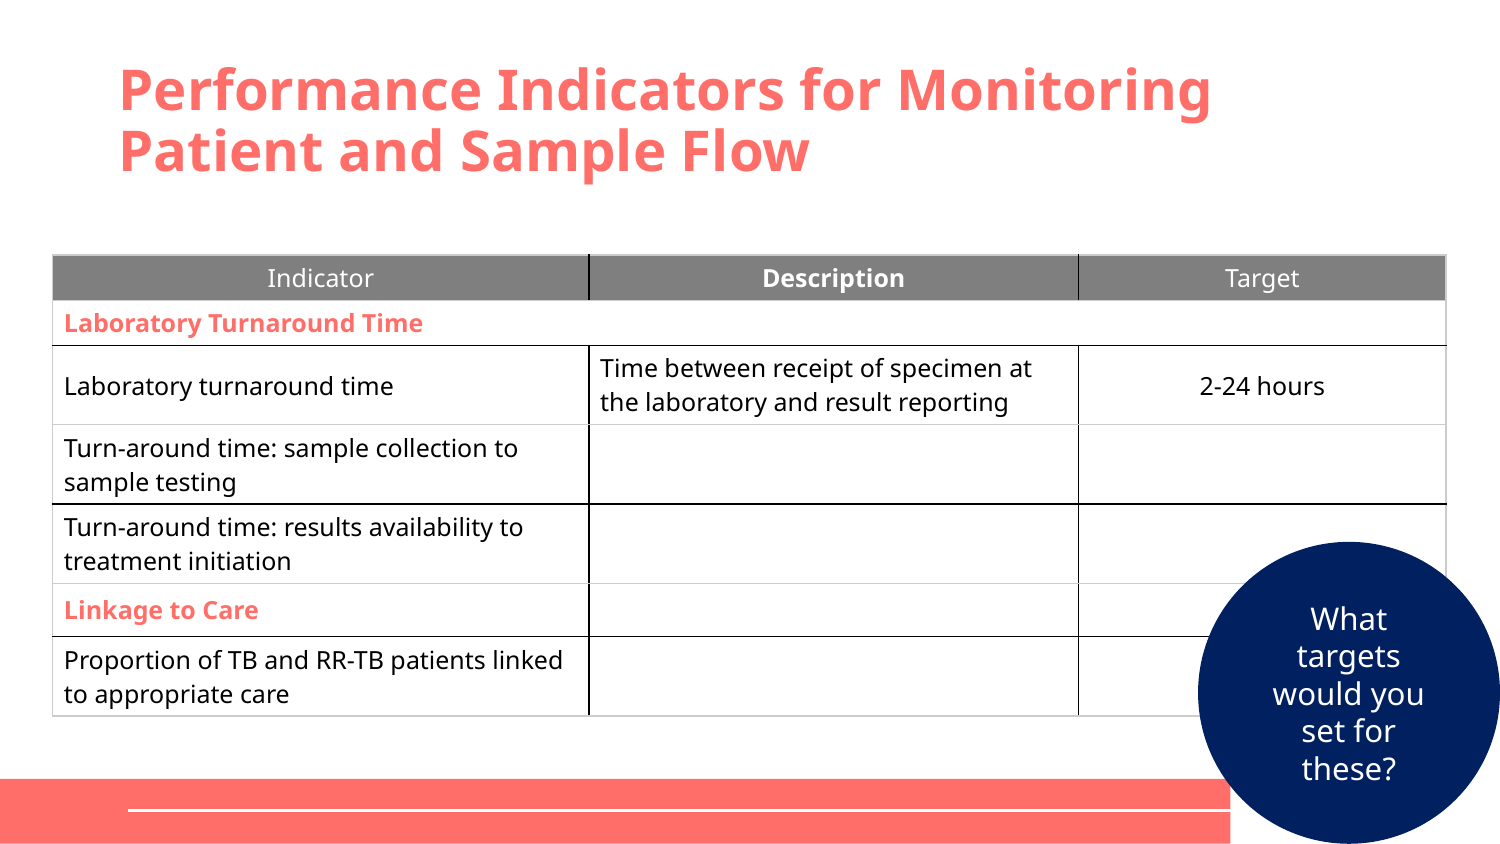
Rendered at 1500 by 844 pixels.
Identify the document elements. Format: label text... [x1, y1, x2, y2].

table_cell [590, 425, 1078, 503]
table_header Target [1079, 256, 1445, 300]
table_cell Laboratory Turnaround Time [53, 301, 1445, 345]
table_cell Proportion of TB and RR-TB patients linked to appropriate care [53, 637, 588, 715]
table_cell [590, 505, 1078, 583]
table_cell Turn-around time: sample collection to sample testing [53, 425, 588, 503]
table_cell [1079, 584, 1243, 636]
table_cell Turn-around time: results availability to treatment initiation [53, 505, 588, 583]
table_cell [1079, 425, 1445, 503]
table_cell [1079, 505, 1445, 583]
table_header Description [590, 256, 1078, 300]
text_box What targets would you set for these? [1198, 541, 1500, 844]
table_cell [1079, 637, 1208, 715]
table_cell Linkage to Care [53, 584, 588, 636]
table_cell Time between receipt of specimen at the laboratory and result reporting [590, 346, 1078, 424]
table_cell Laboratory turnaround time [53, 346, 588, 424]
title Performance Indicators for Monitoring Patient and Sample Flow [118, 73, 1381, 184]
table_cell 2-24 hours [1079, 346, 1445, 424]
table_cell [590, 584, 1078, 636]
table_cell [590, 637, 1078, 715]
table_header Indicator [53, 256, 588, 300]
